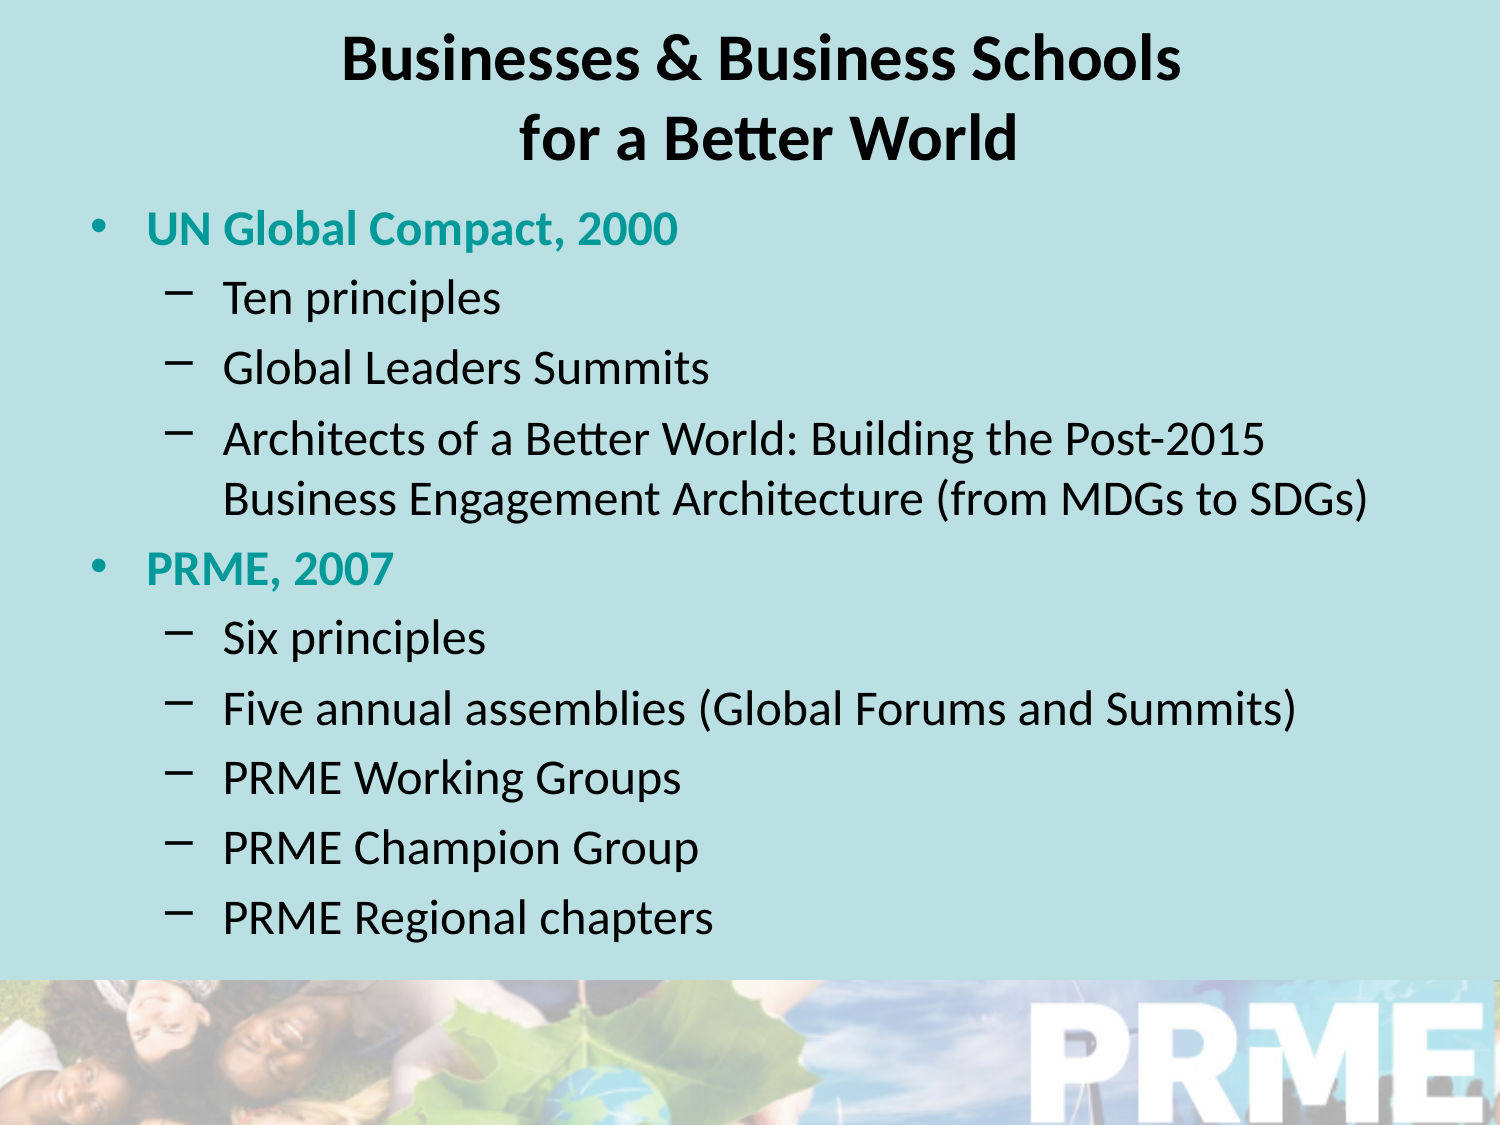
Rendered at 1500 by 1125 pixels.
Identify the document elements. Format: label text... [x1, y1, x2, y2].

subtitle UN Global Compact, 2000 Ten principles Global Leaders Summits Architects of a Better World: Building the Post-2015 Business Engagement Architecture (from MDGs to SDGs) PRME, 2007 Six principles Five annual assemblies (Global Forums and Summits) PRME Working Groups PRME Champion Group PRME Regional chapters [75, 187, 1413, 1013]
title Businesses & Business Schools for a Better World [125, 0, 1400, 187]
picture [0, 980, 1500, 1125]
